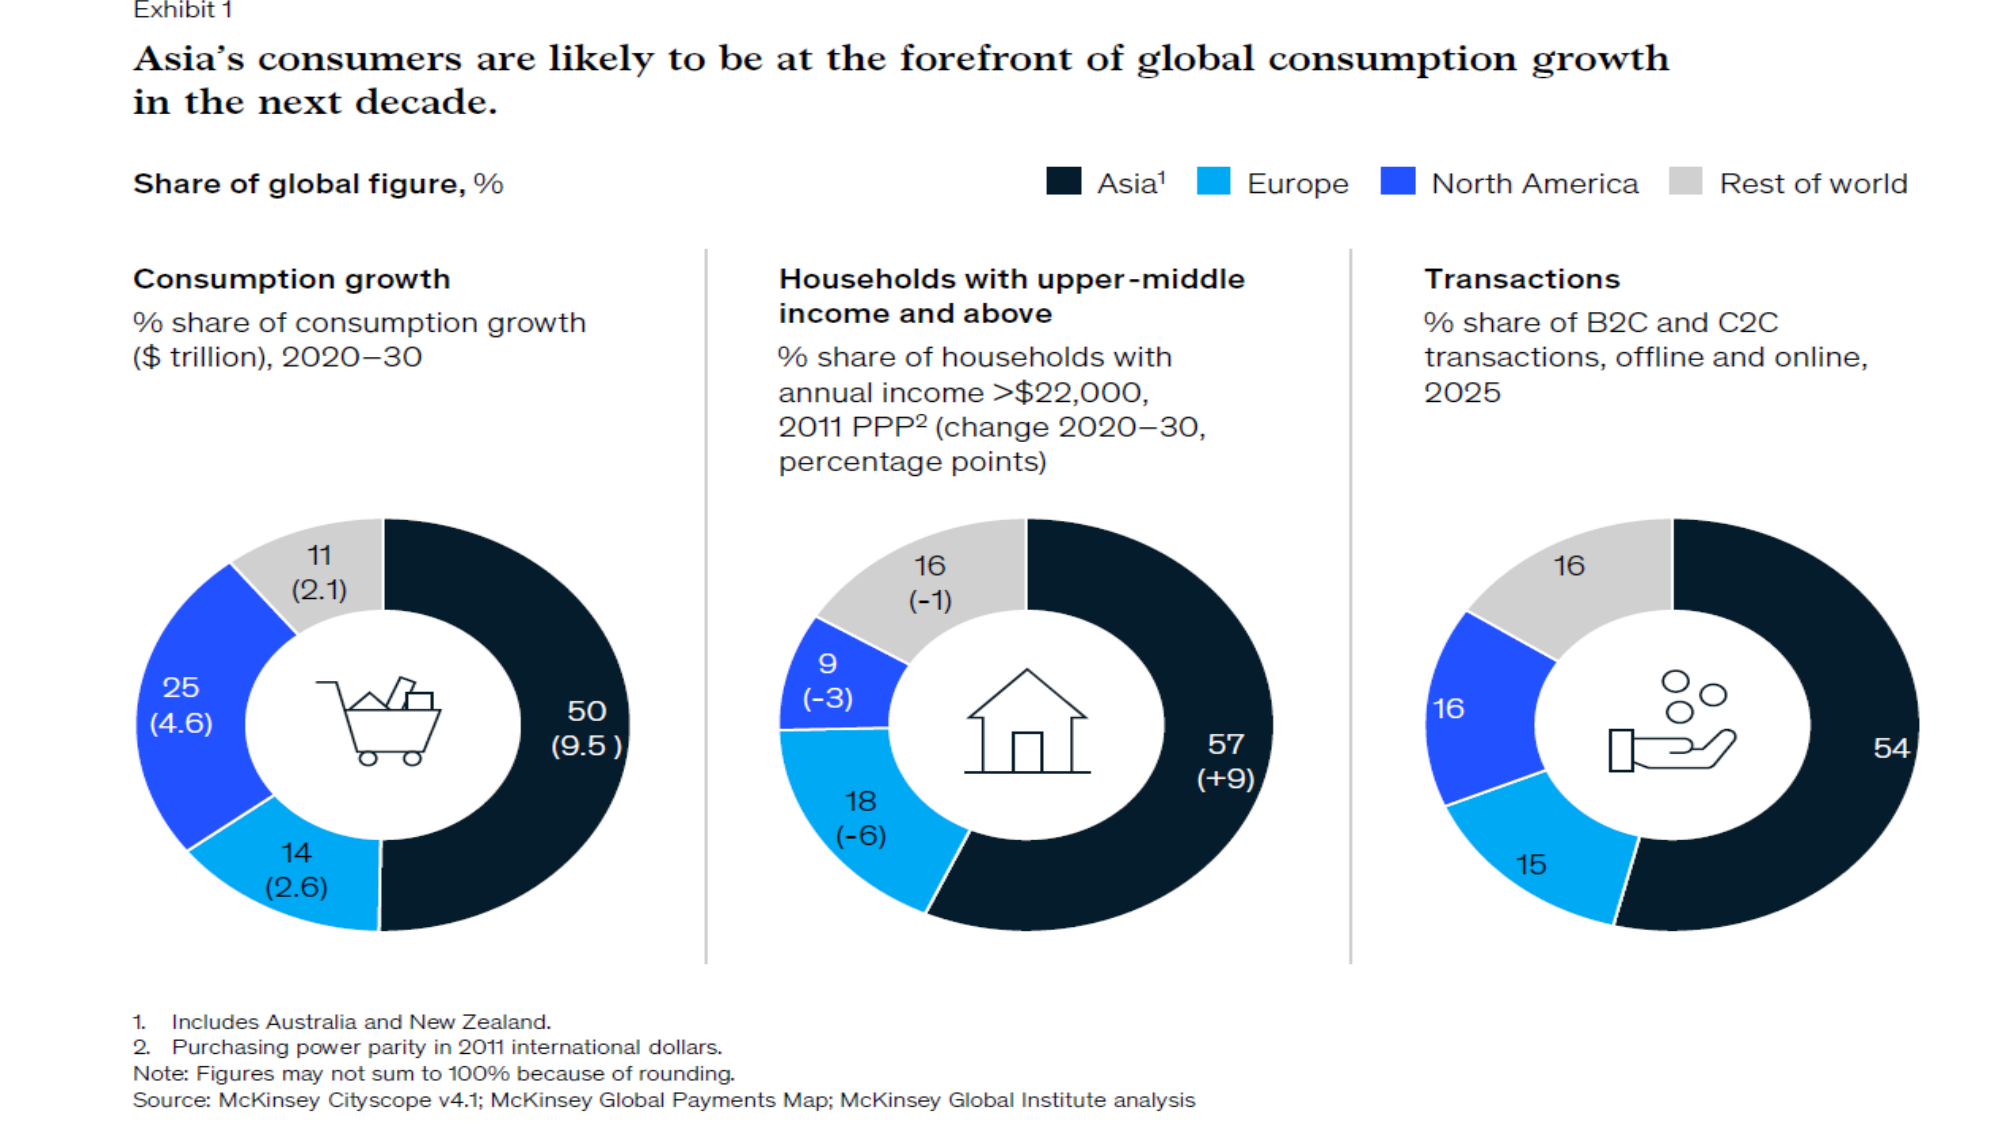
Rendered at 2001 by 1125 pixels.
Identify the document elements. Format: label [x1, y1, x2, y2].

list [0, 0, 2000, 1125]
